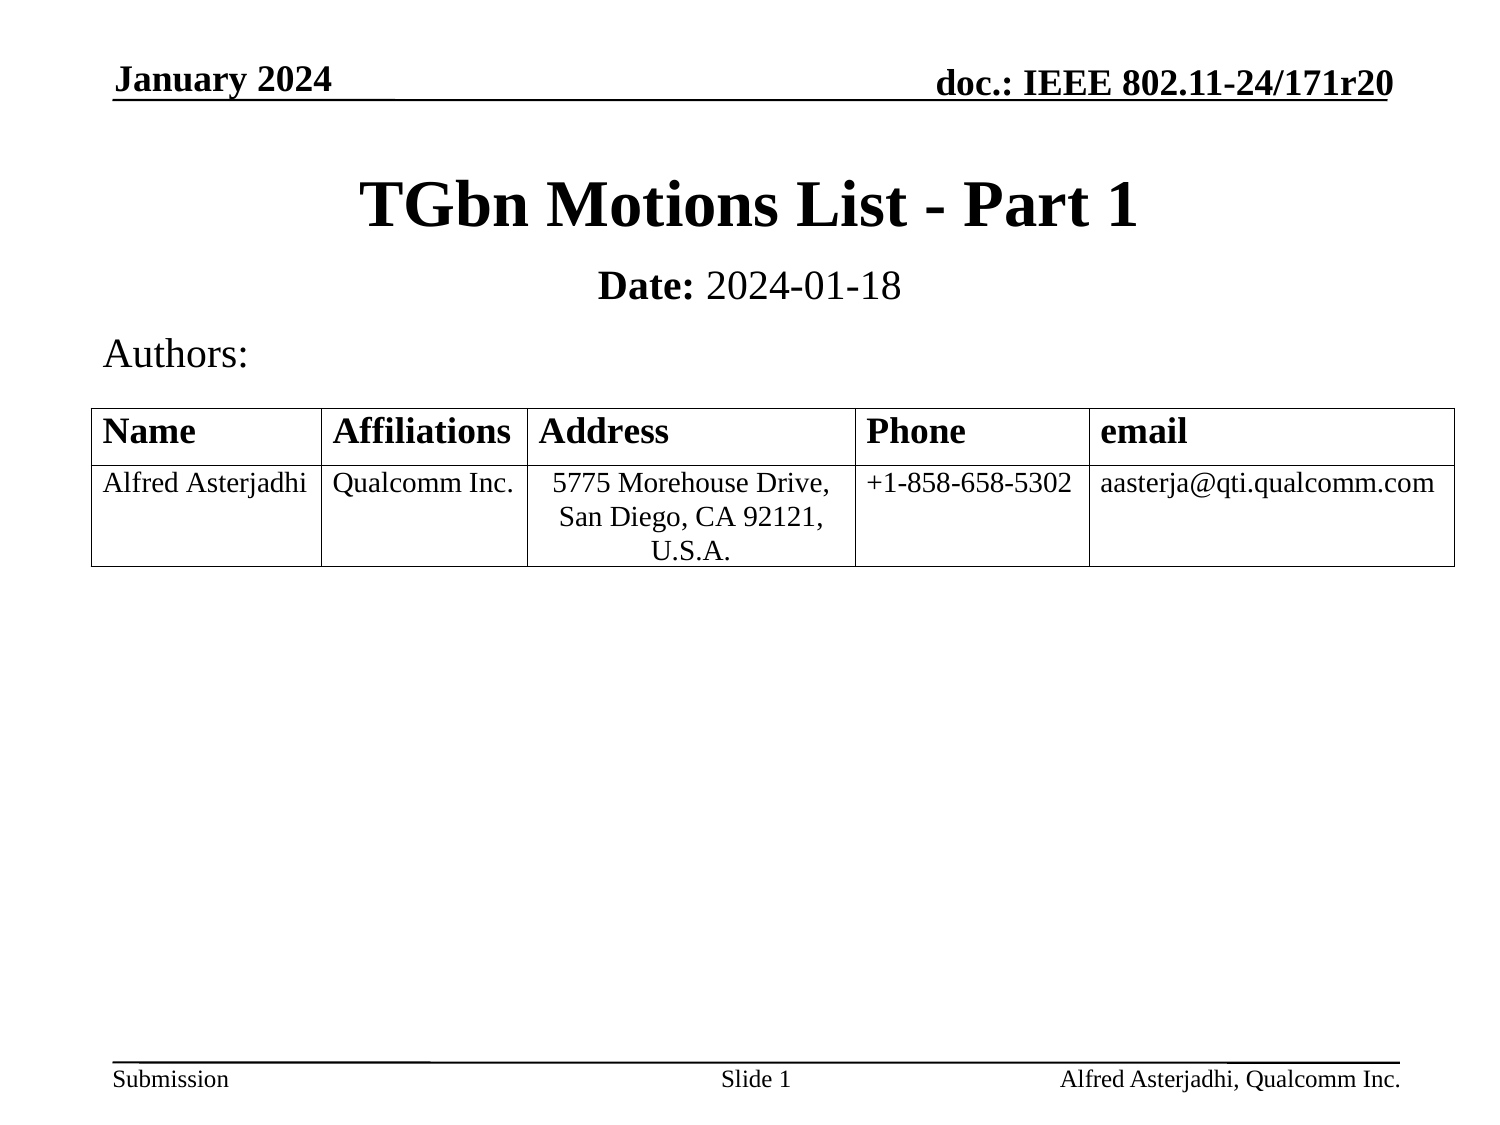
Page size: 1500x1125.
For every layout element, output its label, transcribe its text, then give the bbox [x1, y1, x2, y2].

list Date: 2024-01-18 [112, 249, 1388, 316]
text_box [75, 407, 1477, 819]
footer Alfred Asterjadhi, Qualcomm Inc. [902, 1061, 1402, 1093]
text_box Authors: [87, 318, 325, 381]
title TGbn Motions List - Part 1 [112, 112, 1388, 249]
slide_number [114, 54, 493, 100]
slide_number Slide 1 [712, 1061, 800, 1123]
